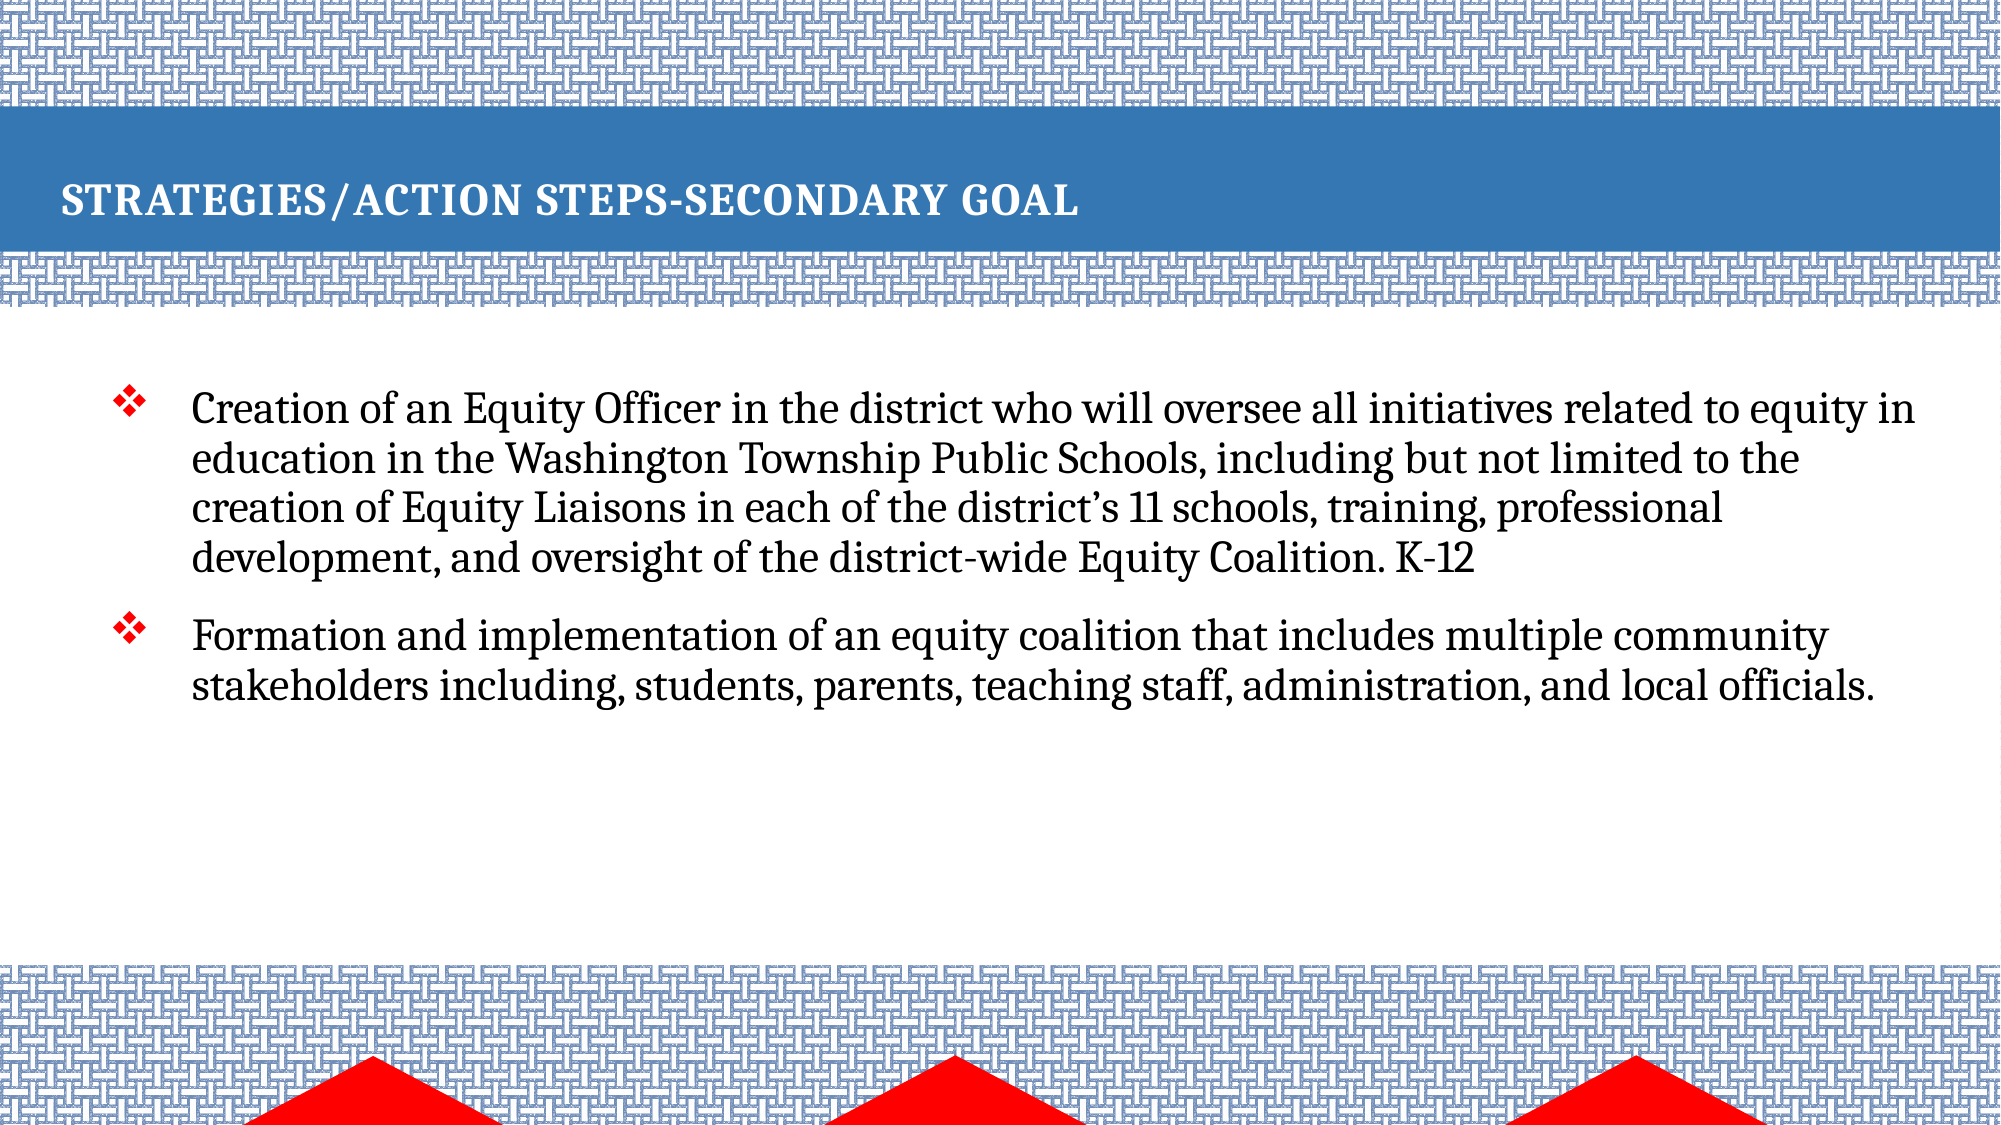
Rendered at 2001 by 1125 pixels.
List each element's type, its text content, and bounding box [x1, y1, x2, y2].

text_box [1503, 1054, 1769, 1125]
text_box [0, 106, 2000, 252]
list Creation of an Equity Officer in the district who will oversee all initiatives related to equity in education in the Washington Township Public Schools, including but not limited to the creation of Equity Liaisons in each of the district’s 11 schools, training, professional development, and oversight of the district-wide Equity Coalition. K-12 Formation and implementation of an equity coalition that includes multiple community stakeholders including, students, parents, teaching staff, administration, and local officials. [63, 376, 1953, 879]
text_box [240, 1054, 506, 1125]
text_box [822, 1054, 1088, 1125]
title Strategies/Action Steps-Secondary Goal [47, 172, 1953, 287]
text_box [0, 306, 2000, 966]
